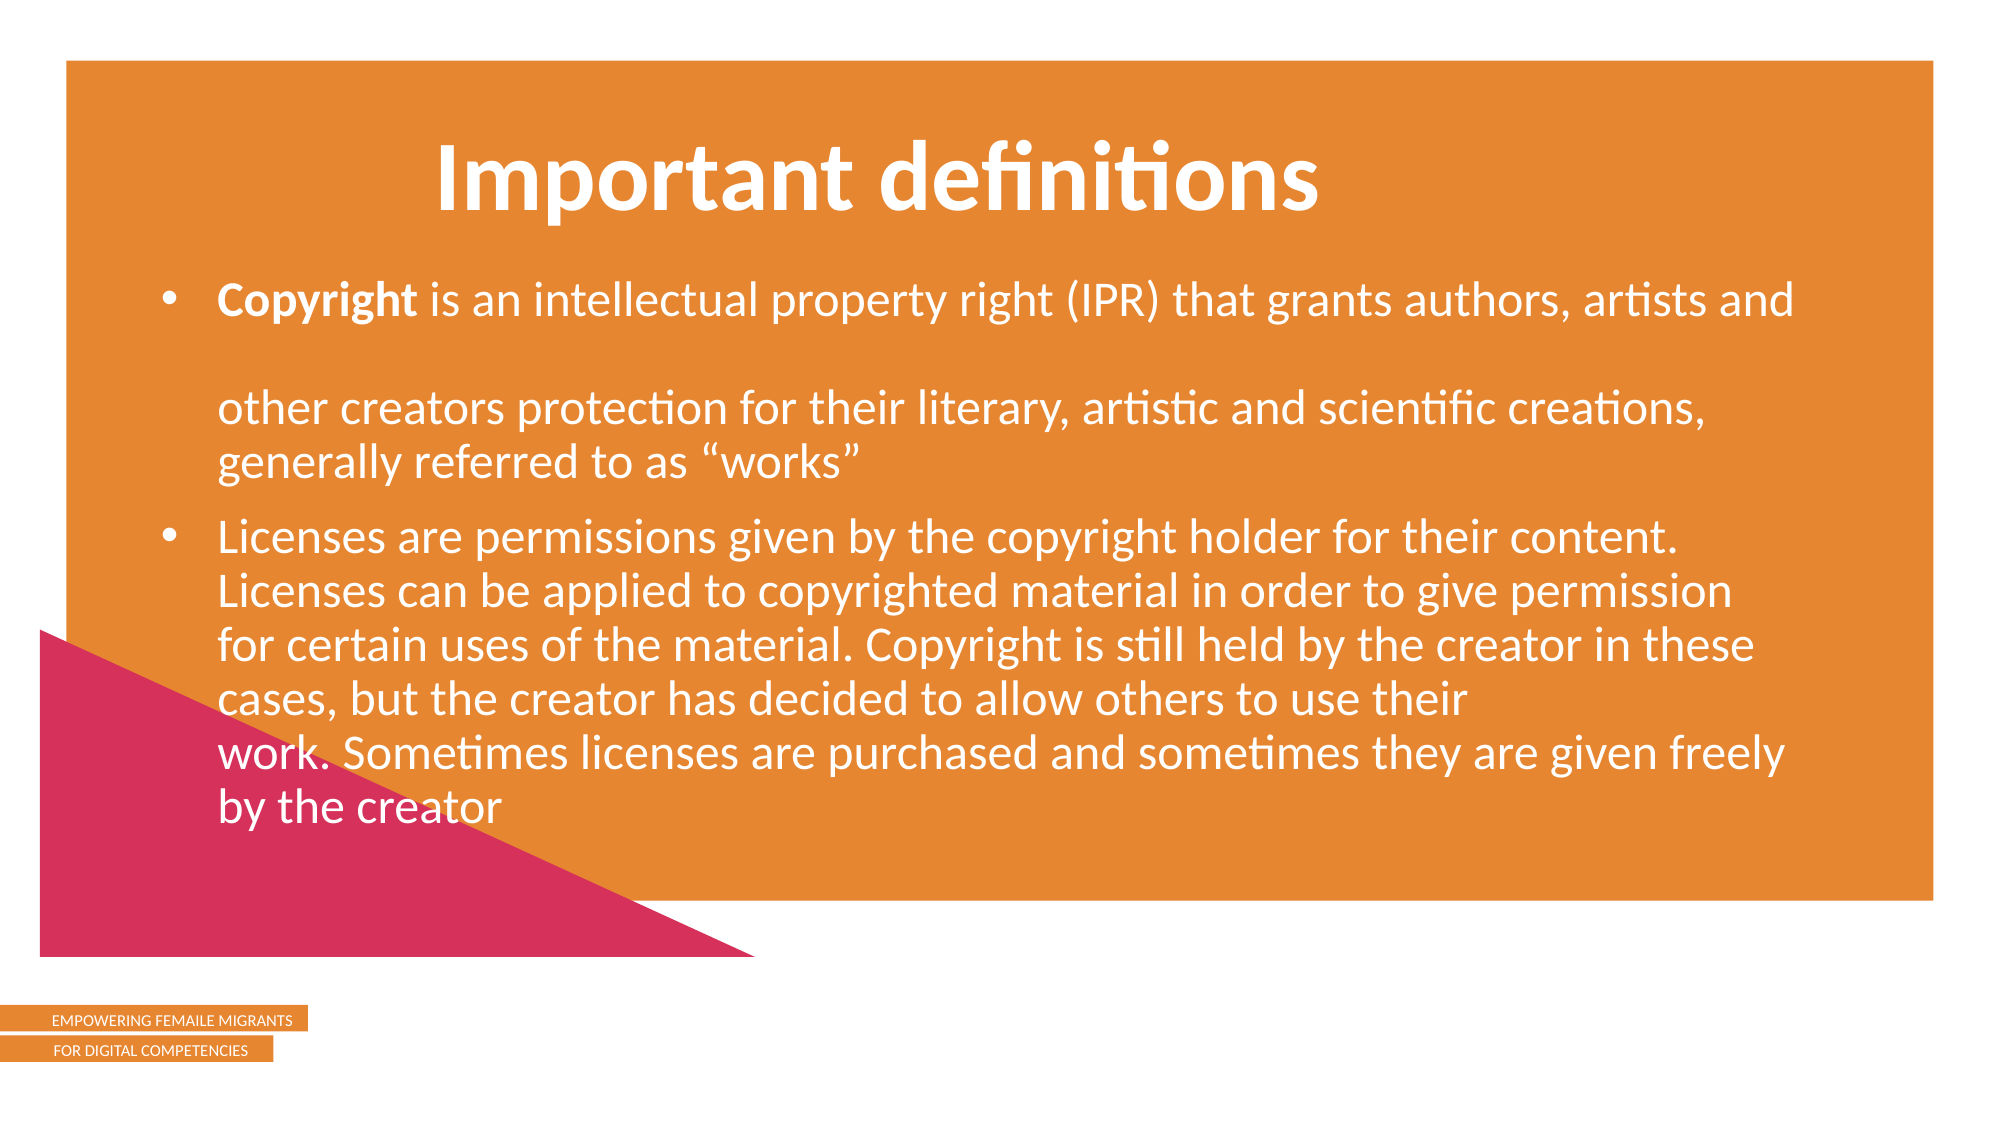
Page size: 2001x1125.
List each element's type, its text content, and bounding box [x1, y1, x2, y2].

list Important definitions [126, 116, 1631, 231]
list Copyright is an intellectual property right (IPR) that grants authors, artists and other creators protection for their literary, artistic and scientific creations, generally referred to as “works” Licenses are permissions given by the copyright holder for their content. Licenses can be applied to copyrighted material in order to give permission for certain uses of the material. Copyright is still held by the creator in these cases, but the creator has decided to allow others to use their work. Sometimes licenses are purchased and sometimes they are given freely by the creator [145, 265, 1816, 656]
